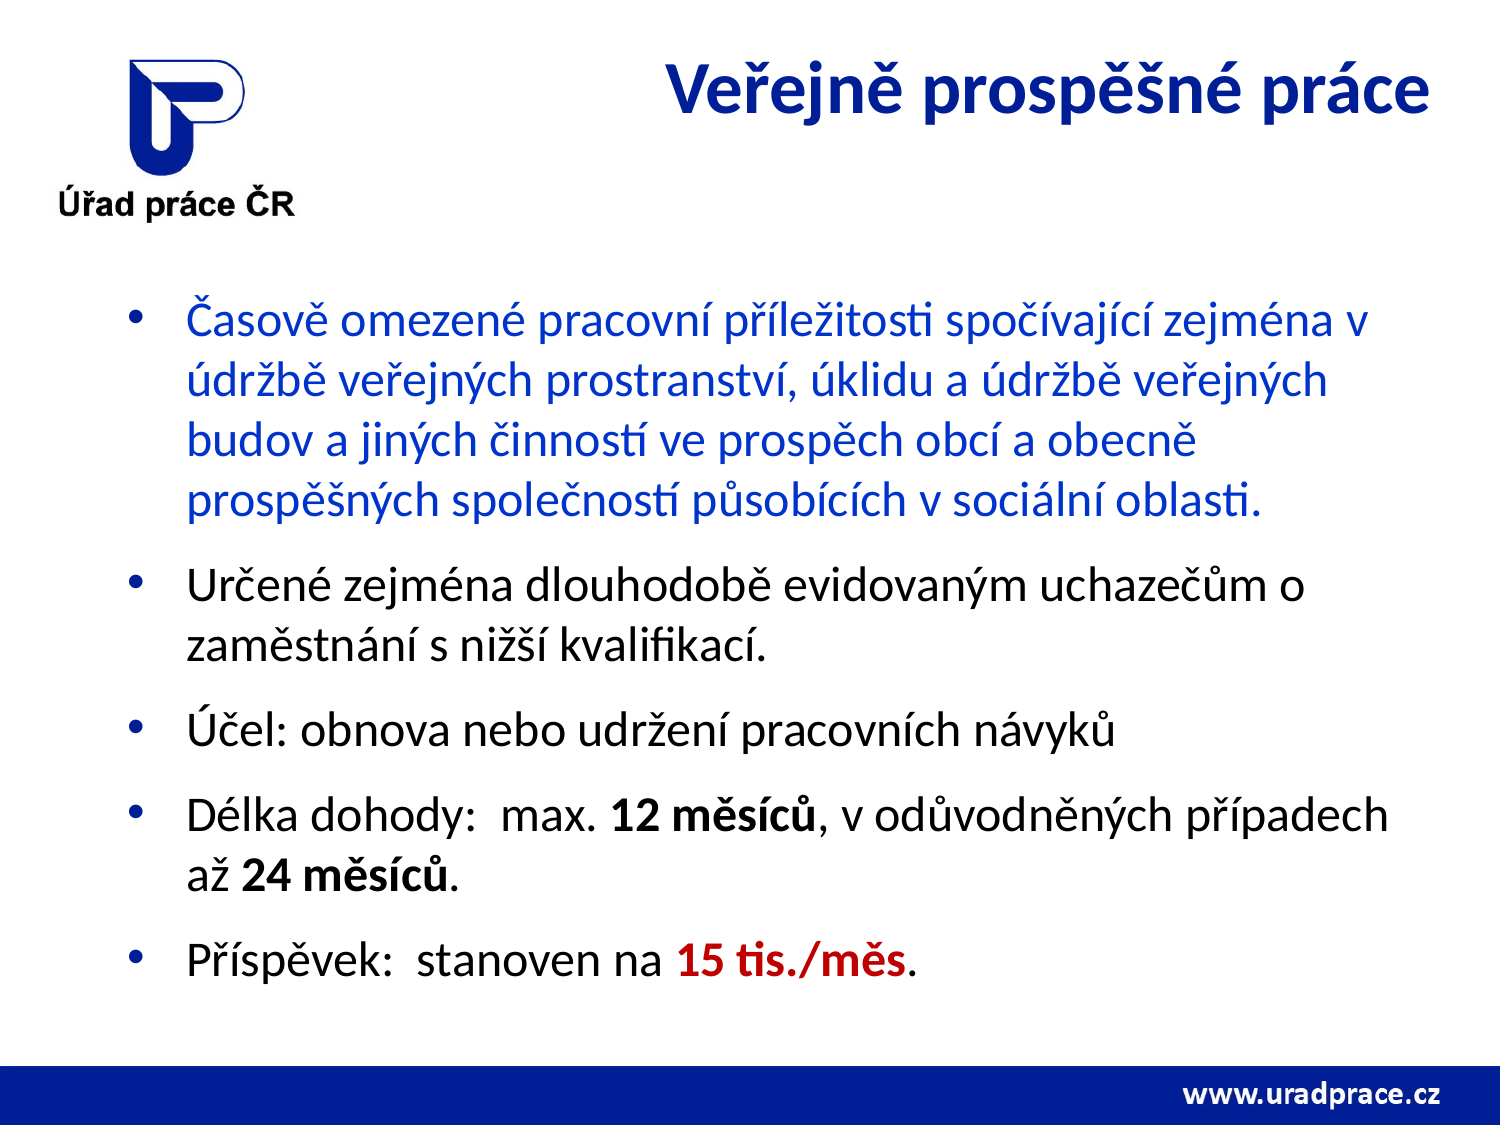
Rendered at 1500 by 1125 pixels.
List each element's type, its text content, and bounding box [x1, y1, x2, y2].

list Časově omezené pracovní příležitosti spočívající zejména v údržbě veřejných prostranství, úklidu a údržbě veřejných budov a jiných činností ve prospěch obcí a obecně prospěšných společností působících v sociální oblasti. Určené zejména dlouhodobě evidovaným uchazečům o zaměstnání s nižší kvalifikací. Účel: obnova nebo udržení pracovních návyků Délka dohody: max. 12 měsíců, v odůvodněných případech až 24 měsíců. Příspěvek: stanoven na 15 tis./měs. [111, 278, 1448, 1006]
title Veřejně prospěšné práce [359, 30, 1448, 256]
picture [0, 0, 1500, 1125]
